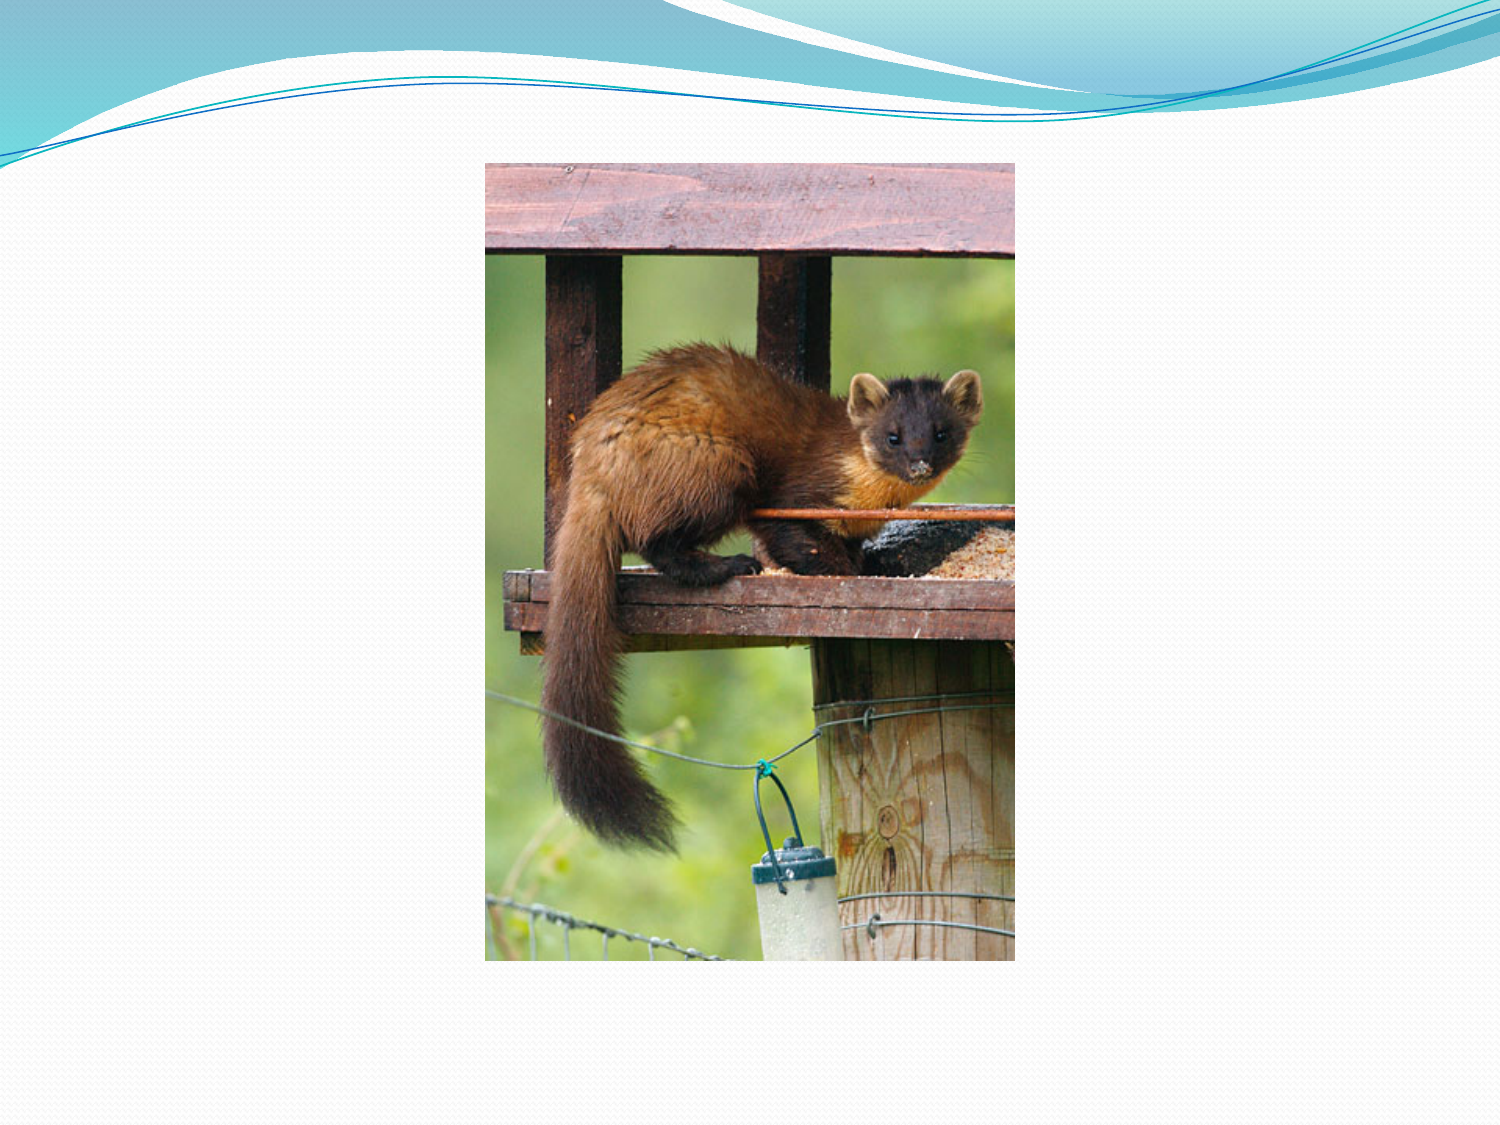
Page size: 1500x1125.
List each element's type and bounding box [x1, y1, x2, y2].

picture [484, 163, 1016, 962]
